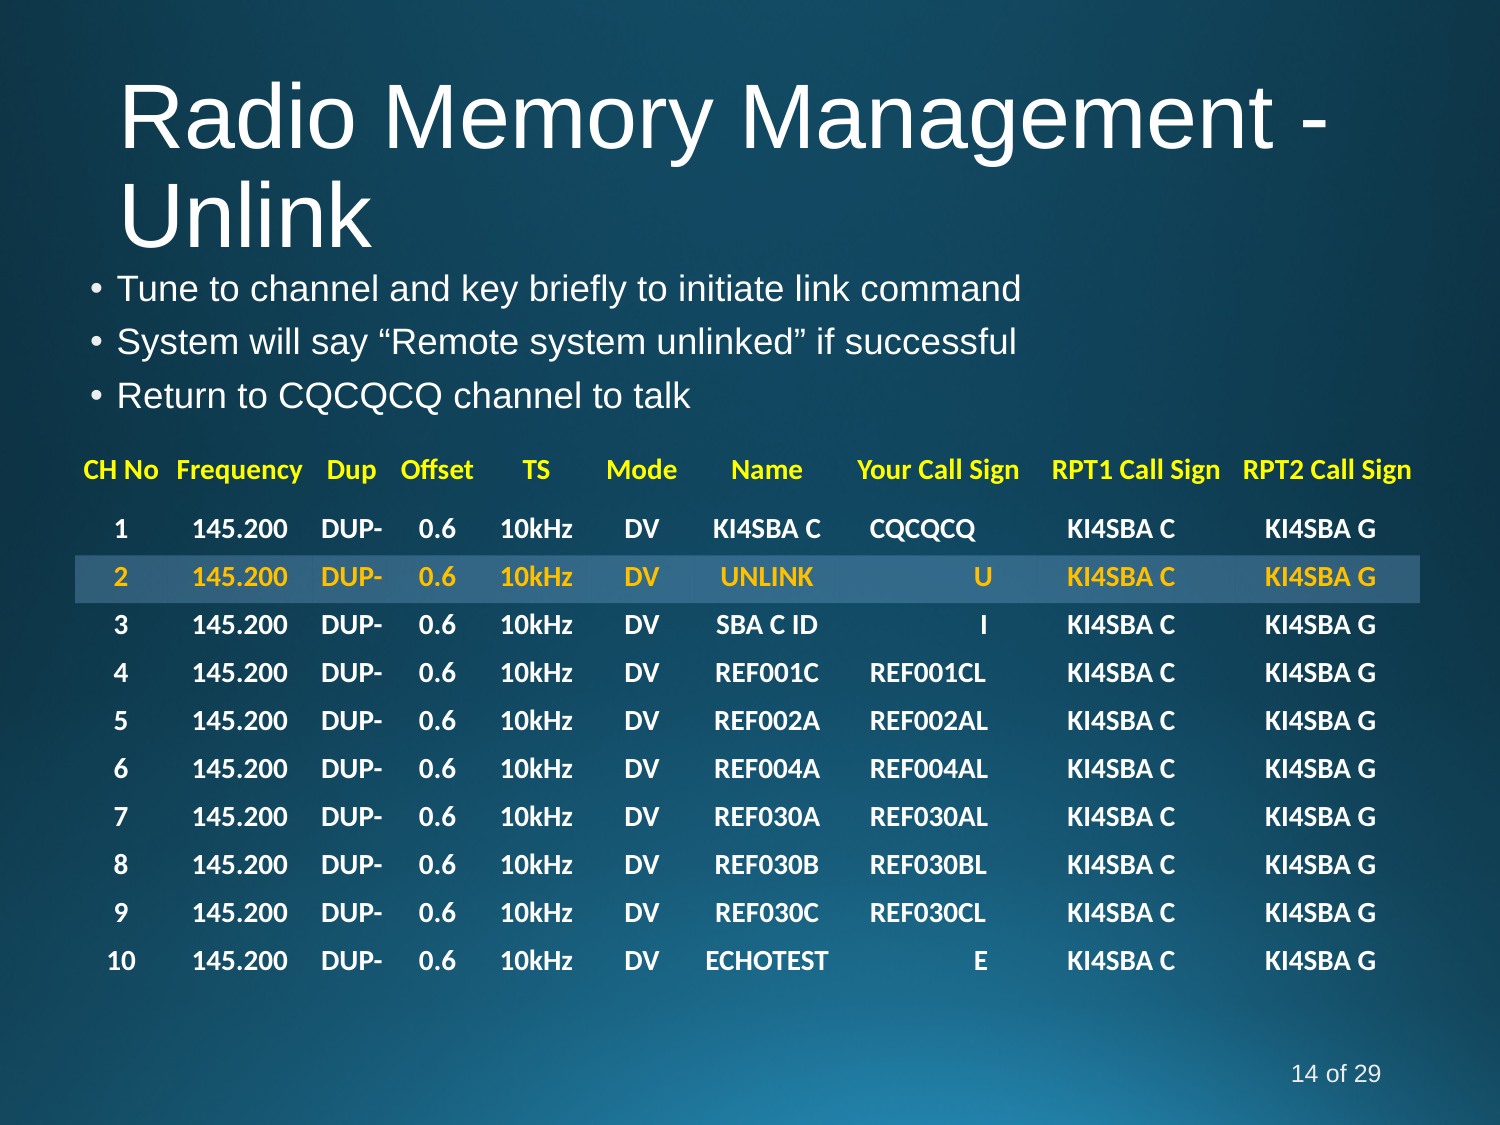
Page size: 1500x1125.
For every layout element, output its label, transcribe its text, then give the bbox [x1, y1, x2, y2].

table_cell DV [589, 699, 695, 747]
table_cell I [840, 603, 1037, 651]
table_cell 5 [75, 699, 167, 747]
table_cell KI4SBA C [1037, 555, 1235, 603]
table_header Frequency [167, 437, 312, 507]
table_cell DV [589, 747, 695, 795]
table_cell DV [589, 939, 695, 987]
table_cell REF004A [695, 747, 840, 795]
list Tune to channel and key briefly to initiate link command System will say “Remote system unlinked” if successful Return to CQCQCQ channel to talk [75, 262, 1425, 425]
table_cell 6 [75, 747, 167, 795]
table_cell KI4SBA G [1235, 939, 1420, 987]
table_cell 3 [75, 603, 167, 651]
table_cell 9 [75, 891, 167, 939]
table_cell 145.200 [167, 699, 312, 747]
table_cell 145.200 [167, 891, 312, 939]
table_cell 145.200 [167, 507, 312, 555]
table_cell KI4SBA G [1235, 891, 1420, 939]
table_header Your Call Sign [840, 437, 1037, 507]
table_cell E [840, 939, 1037, 987]
table_cell ECHOTEST [695, 939, 840, 987]
table_cell 2 [75, 555, 167, 603]
table_cell KI4SBA C [1037, 507, 1235, 555]
table_cell U [840, 555, 1037, 603]
table_cell 10kHz [484, 891, 589, 939]
table_cell KI4SBA G [1235, 795, 1420, 843]
table_cell DV [589, 507, 695, 555]
table_cell 0.6 [391, 555, 484, 603]
table_cell KI4SBA C [1037, 843, 1235, 891]
table_cell 0.6 [391, 795, 484, 843]
table_cell 10kHz [484, 843, 589, 891]
table_cell SBA C ID [695, 603, 840, 651]
table_cell CQCQCQ [840, 507, 1037, 555]
title Radio Memory Management - Unlink [103, 59, 1397, 262]
table_cell REF030BL [840, 843, 1037, 891]
table_cell KI4SBA C [1037, 795, 1235, 843]
table_cell REF030CL [840, 891, 1037, 939]
table_cell 1 [75, 507, 167, 555]
table_cell KI4SBA G [1235, 603, 1420, 651]
table_cell 145.200 [167, 555, 312, 603]
table_cell 0.6 [391, 507, 484, 555]
table_cell DV [589, 603, 695, 651]
table_cell DV [589, 843, 695, 891]
table_cell 10kHz [484, 651, 589, 699]
table_cell 145.200 [167, 939, 312, 987]
table_cell KI4SBA C [1037, 939, 1235, 987]
table_cell 4 [75, 651, 167, 699]
table_cell KI4SBA G [1235, 699, 1420, 747]
table_cell 145.200 [167, 747, 312, 795]
table_cell REF004AL [840, 747, 1037, 795]
table_header Name [695, 437, 840, 507]
table_cell REF002A [695, 699, 840, 747]
table_cell KI4SBA C [1037, 891, 1235, 939]
table_cell 0.6 [391, 843, 484, 891]
table_cell 10kHz [484, 939, 589, 987]
table_cell DUP- [312, 747, 391, 795]
table_cell KI4SBA G [1235, 747, 1420, 795]
table_cell 10kHz [484, 795, 589, 843]
table_header Dup [312, 437, 391, 507]
table_cell DUP- [312, 699, 391, 747]
table_cell 0.6 [391, 651, 484, 699]
table_cell DV [589, 795, 695, 843]
table_cell 10 [75, 939, 167, 987]
table_cell REF030B [695, 843, 840, 891]
table_cell 10kHz [484, 603, 589, 651]
table_cell REF030AL [840, 795, 1037, 843]
table_cell 0.6 [391, 747, 484, 795]
table_cell KI4SBA G [1235, 843, 1420, 891]
table_cell DUP- [312, 603, 391, 651]
table_header RPT2 Call Sign [1235, 437, 1420, 507]
table_cell DUP- [312, 939, 391, 987]
table_header CH No [75, 437, 167, 507]
table_cell REF030C [695, 891, 840, 939]
table_cell 7 [75, 795, 167, 843]
table_cell 0.6 [391, 699, 484, 747]
picture [0, 0, 1500, 1125]
table_cell 10kHz [484, 699, 589, 747]
table_cell 145.200 [167, 843, 312, 891]
table_cell KI4SBA C [1037, 747, 1235, 795]
table_cell KI4SBA G [1235, 507, 1420, 555]
table_cell 0.6 [391, 603, 484, 651]
table_cell KI4SBA G [1235, 555, 1420, 603]
table_cell 10kHz [484, 555, 589, 603]
table_cell 10kHz [484, 507, 589, 555]
table_header RPT1 Call Sign [1037, 437, 1235, 507]
table_cell 8 [75, 843, 167, 891]
table_cell KI4SBA C [695, 507, 840, 555]
table_cell DV [589, 651, 695, 699]
table_cell KI4SBA C [1037, 699, 1235, 747]
table_cell DUP- [312, 555, 391, 603]
table_cell DV [589, 555, 695, 603]
table_cell 0.6 [391, 891, 484, 939]
table_cell 145.200 [167, 795, 312, 843]
table_cell 145.200 [167, 603, 312, 651]
table_header Mode [589, 437, 695, 507]
table_cell DUP- [312, 507, 391, 555]
table_cell 145.200 [167, 651, 312, 699]
table_cell REF002AL [840, 699, 1037, 747]
table_cell UNLINK [695, 555, 840, 603]
table_header Offset [391, 437, 484, 507]
table_cell DV [589, 891, 695, 939]
table_cell REF030A [695, 795, 840, 843]
table_cell 0.6 [391, 939, 484, 987]
slide_number 14 of 29 [1059, 1042, 1397, 1103]
table_cell DUP- [312, 795, 391, 843]
table_cell REF001CL [840, 651, 1037, 699]
table_cell 10kHz [484, 747, 589, 795]
table_cell DUP- [312, 843, 391, 891]
table_cell KI4SBA C [1037, 603, 1235, 651]
table_cell REF001C [695, 651, 840, 699]
table_cell KI4SBA G [1235, 651, 1420, 699]
table_cell DUP- [312, 651, 391, 699]
table_cell KI4SBA C [1037, 651, 1235, 699]
table_cell DUP- [312, 891, 391, 939]
table_header TS [484, 437, 589, 507]
